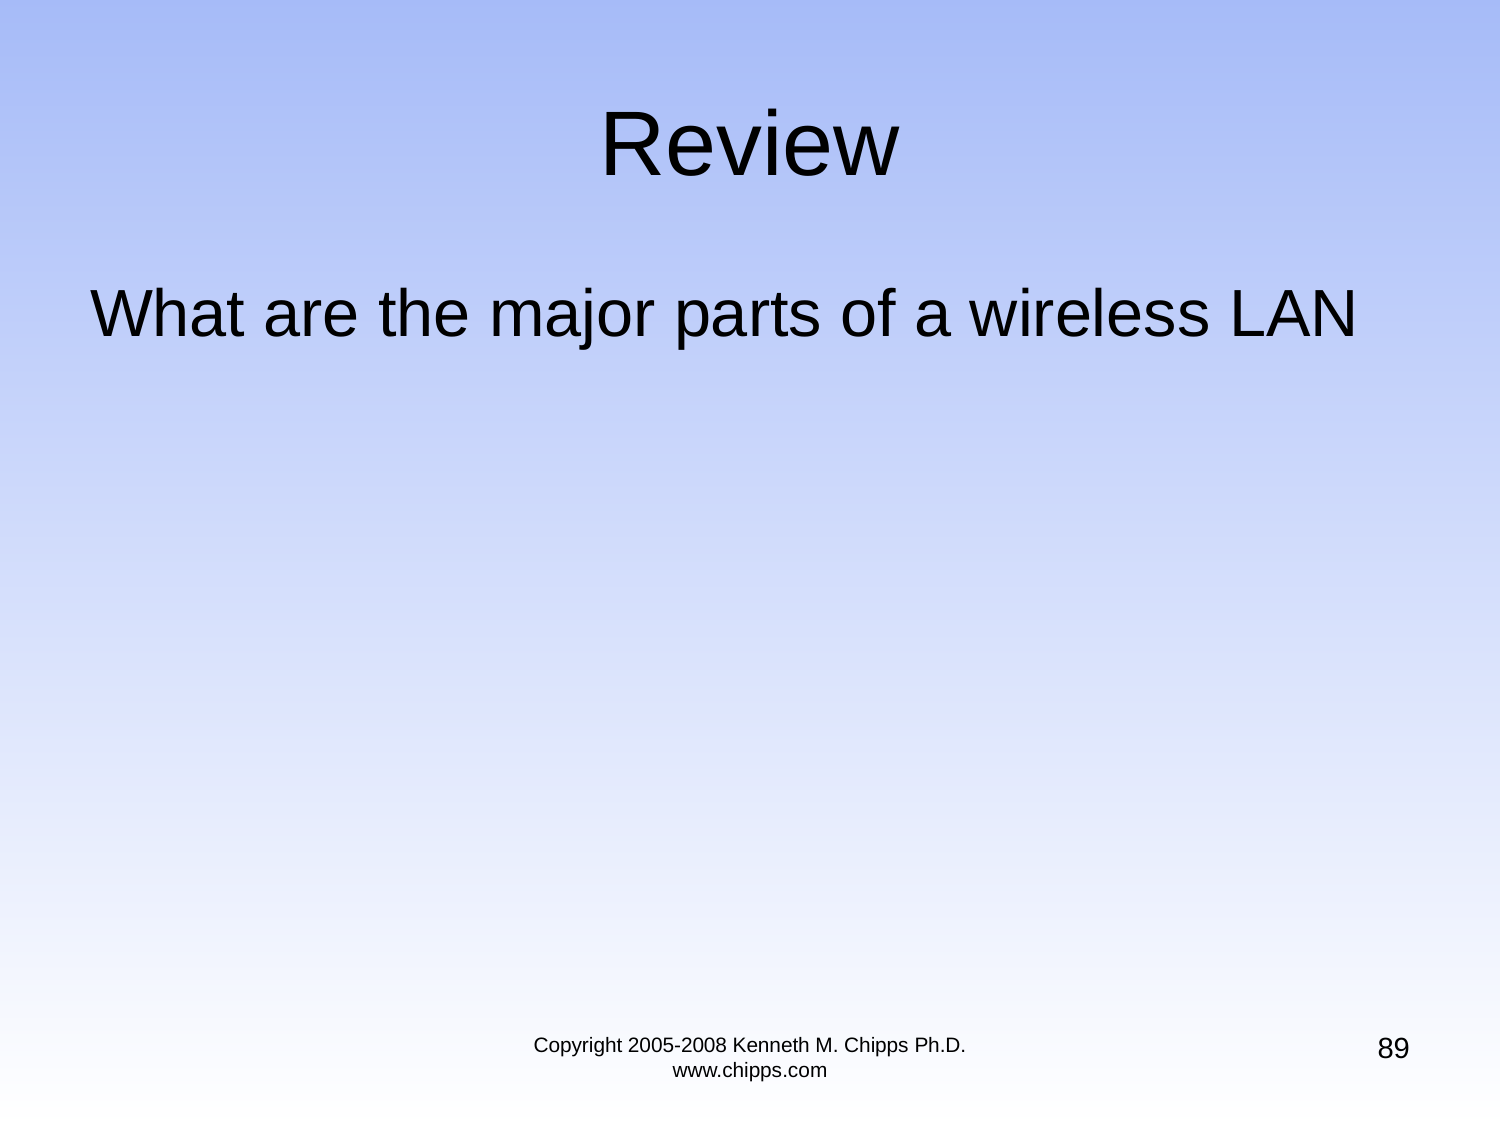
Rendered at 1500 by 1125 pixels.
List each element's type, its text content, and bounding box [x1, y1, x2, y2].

footer Copyright 2005-2008 Kenneth M. Chipps Ph.D. www.chipps.com [449, 1024, 1051, 1103]
slide_number 89 [1074, 1021, 1426, 1101]
list What are the major parts of a wireless LAN [75, 262, 1425, 1005]
title Review [75, 45, 1425, 233]
